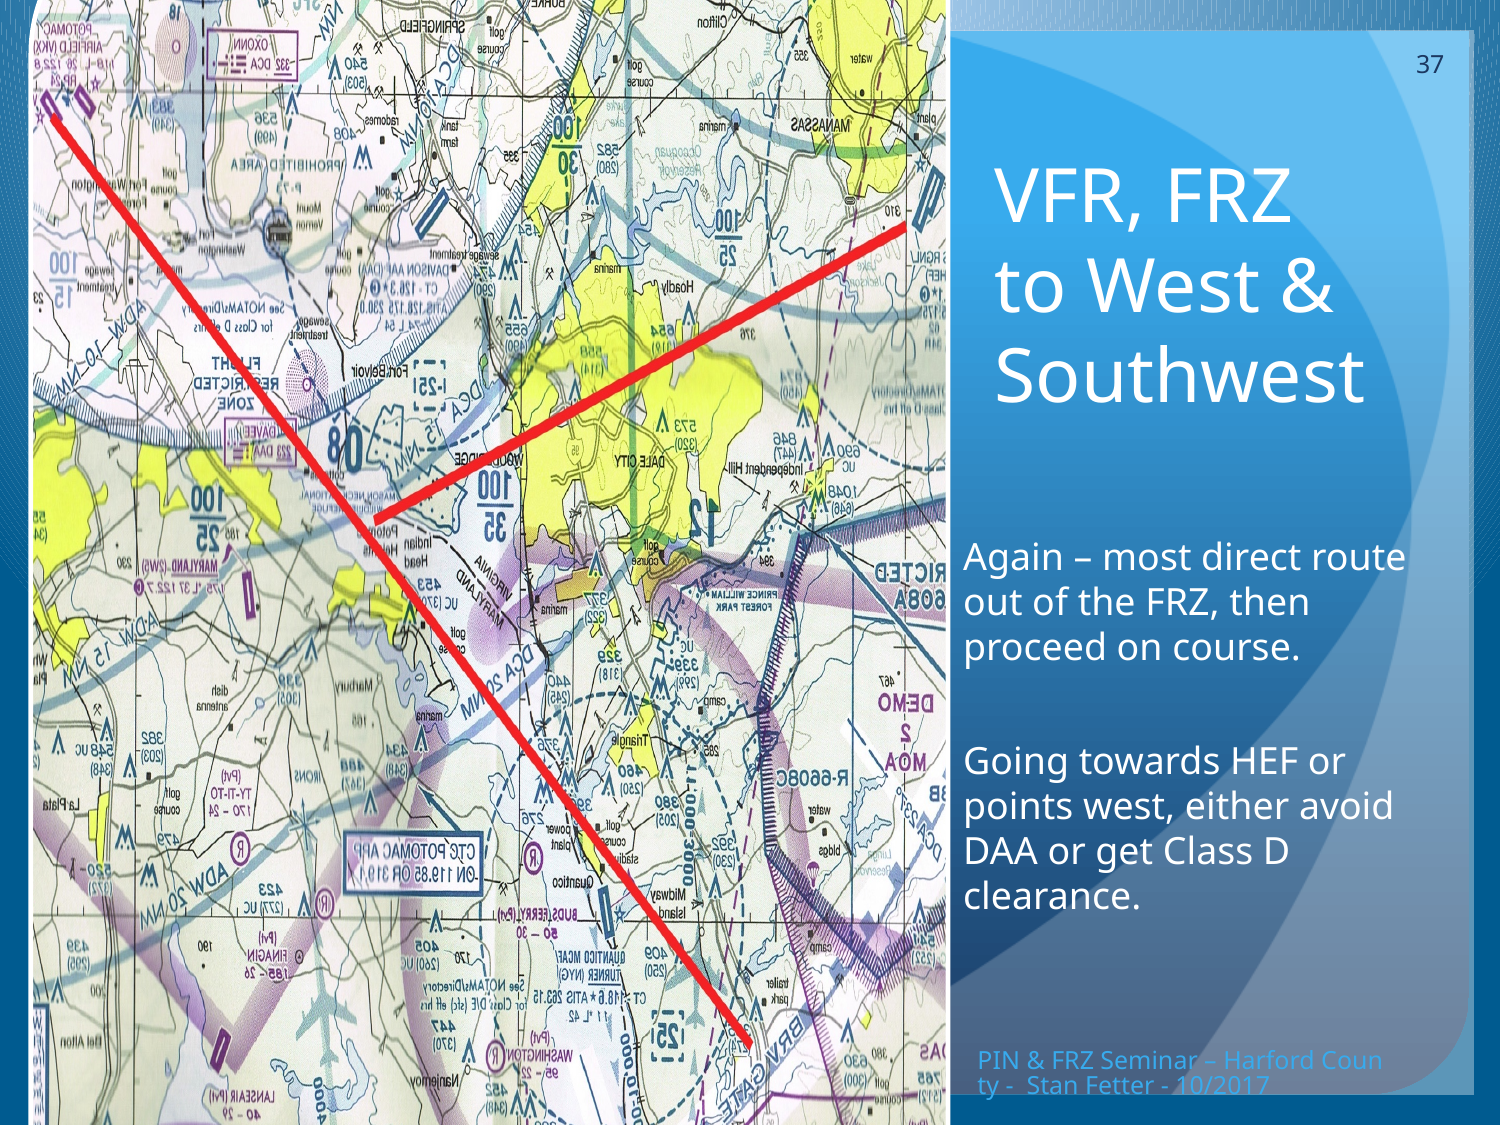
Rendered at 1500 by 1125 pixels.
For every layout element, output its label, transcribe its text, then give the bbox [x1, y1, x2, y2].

list Again – most direct route out of the FRZ, then proceed on course. Going towards HEF or points west, either avoid DAA or get Class D clearance. [951, 524, 1447, 1125]
title VFR, FRZ to West & Southwest [979, 58, 1384, 425]
footer PIN & FRZ Seminar – Harford County - Stan Fetter - 10/2017 [962, 1031, 1402, 1092]
picture [951, 30, 1474, 1095]
slide_number 37 [1378, 36, 1460, 96]
picture [30, 0, 949, 1125]
